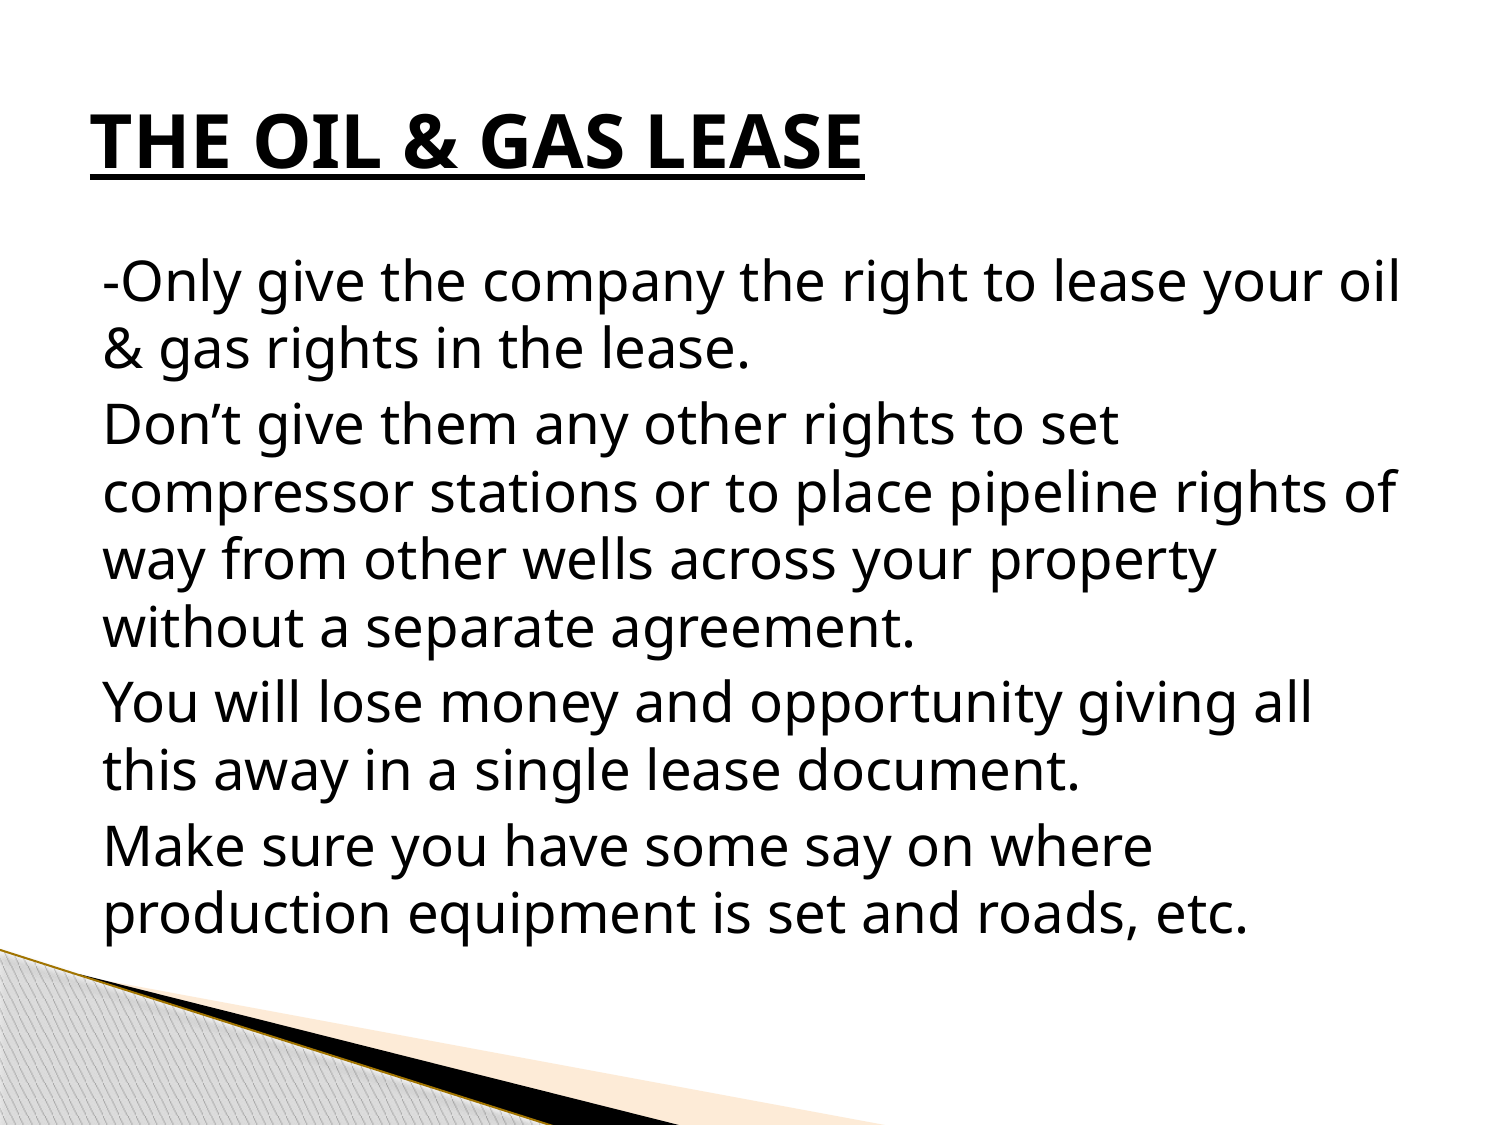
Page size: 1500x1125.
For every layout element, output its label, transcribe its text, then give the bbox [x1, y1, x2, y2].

title THE OIL & GAS LEASE [75, 45, 1425, 233]
list -Only give the company the right to lease your oil & gas rights in the lease. Don’t give them any other rights to set compressor stations or to place pipeline rights of way from other wells across your property without a separate agreement. You will lose money and opportunity giving all this away in a single lease document. Make sure you have some say on where production equipment is set and roads, etc. [87, 237, 1438, 1030]
